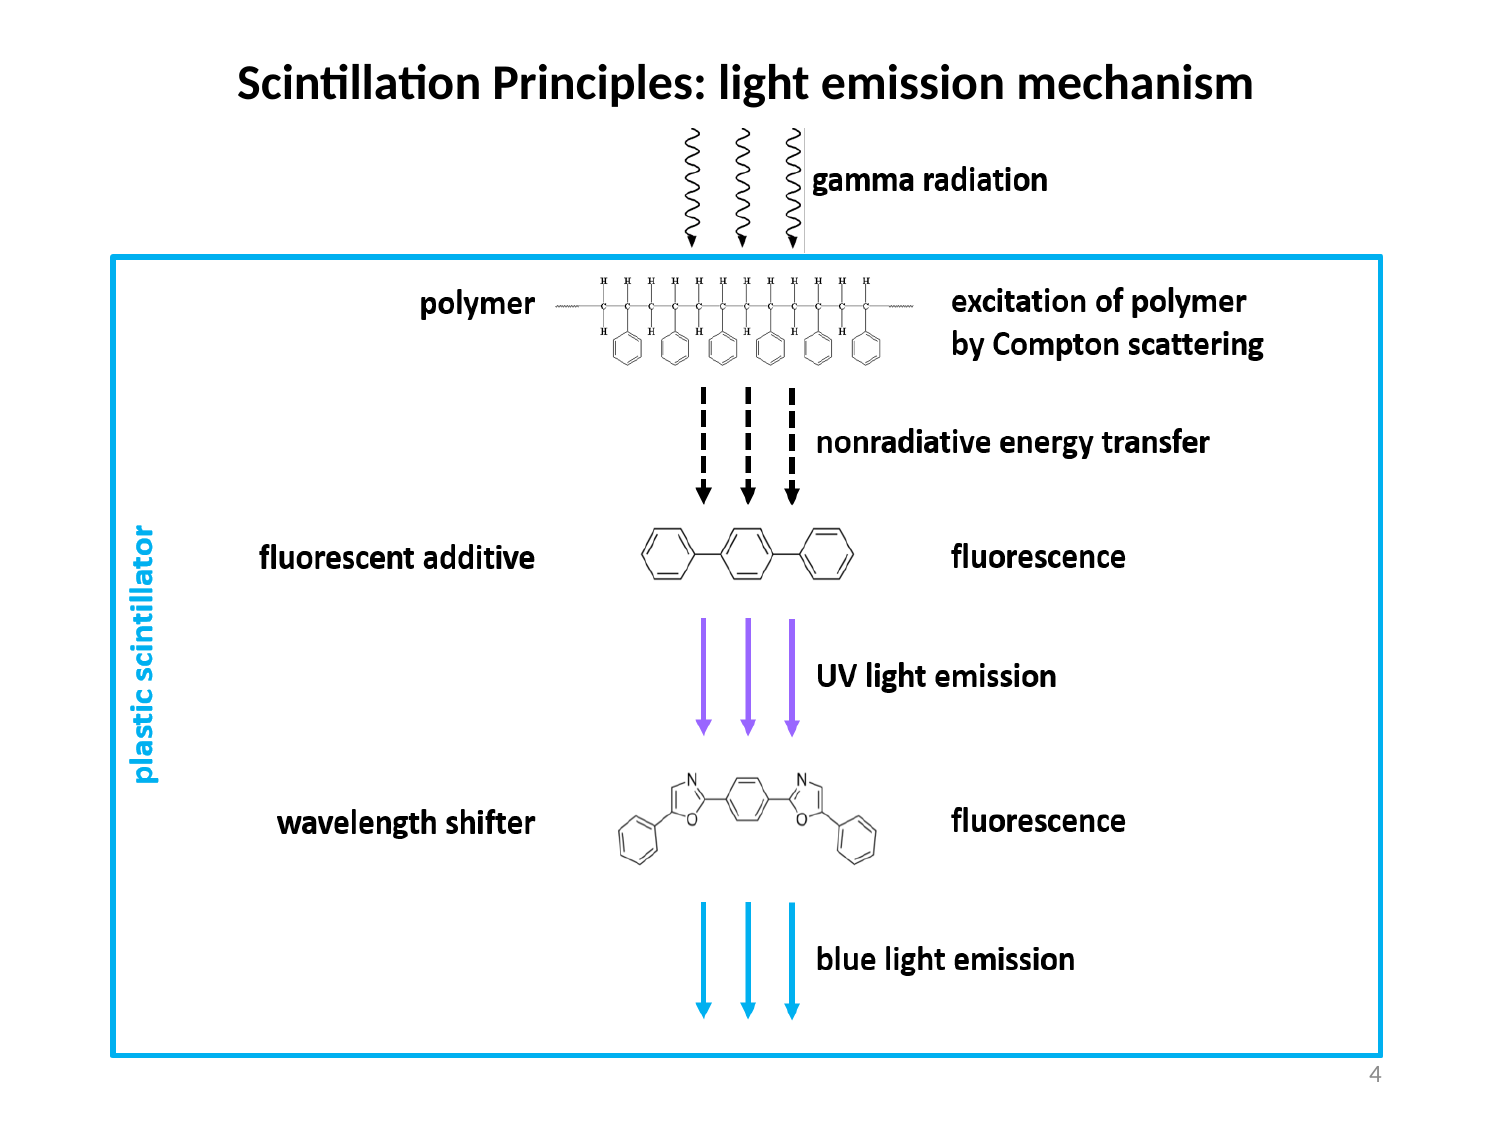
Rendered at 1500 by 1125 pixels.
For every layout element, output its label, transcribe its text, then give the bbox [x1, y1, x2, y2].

slide_number 4 [1059, 1042, 1397, 1103]
text_box Scintillation Principles: light emission mechanism [175, 42, 1317, 127]
picture [117, 261, 1377, 1052]
picture [109, 127, 1383, 256]
